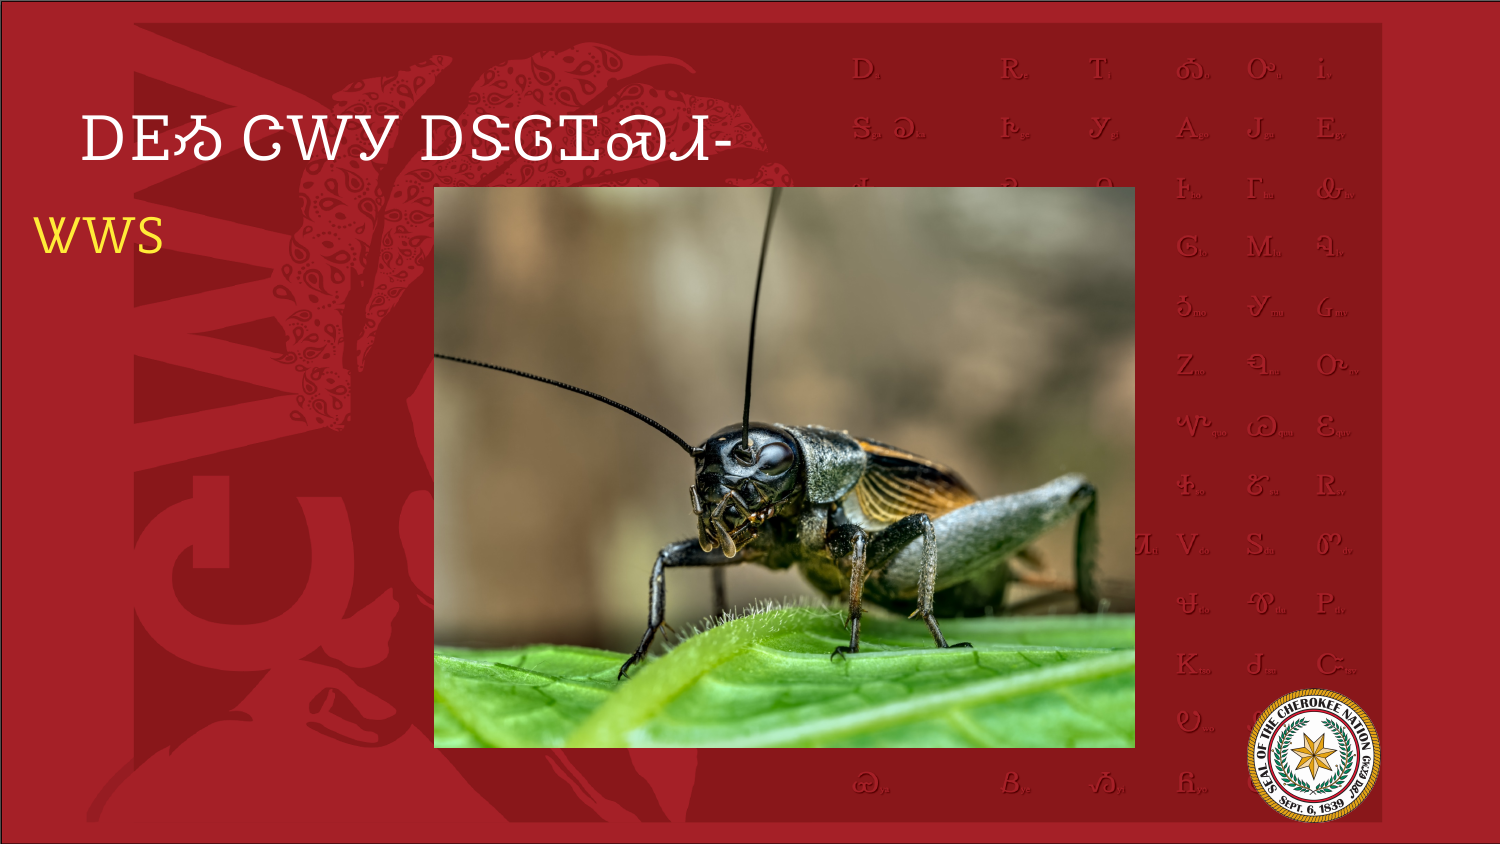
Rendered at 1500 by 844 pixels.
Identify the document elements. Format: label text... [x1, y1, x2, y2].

list ᏔᎳᏚ [17, 179, 750, 805]
title ᎠᎬᏱ ᏣᎳᎩ ᎠᏕᎶᏆᏍᏗ- [63, 75, 1437, 188]
picture [0, 0, 1500, 844]
